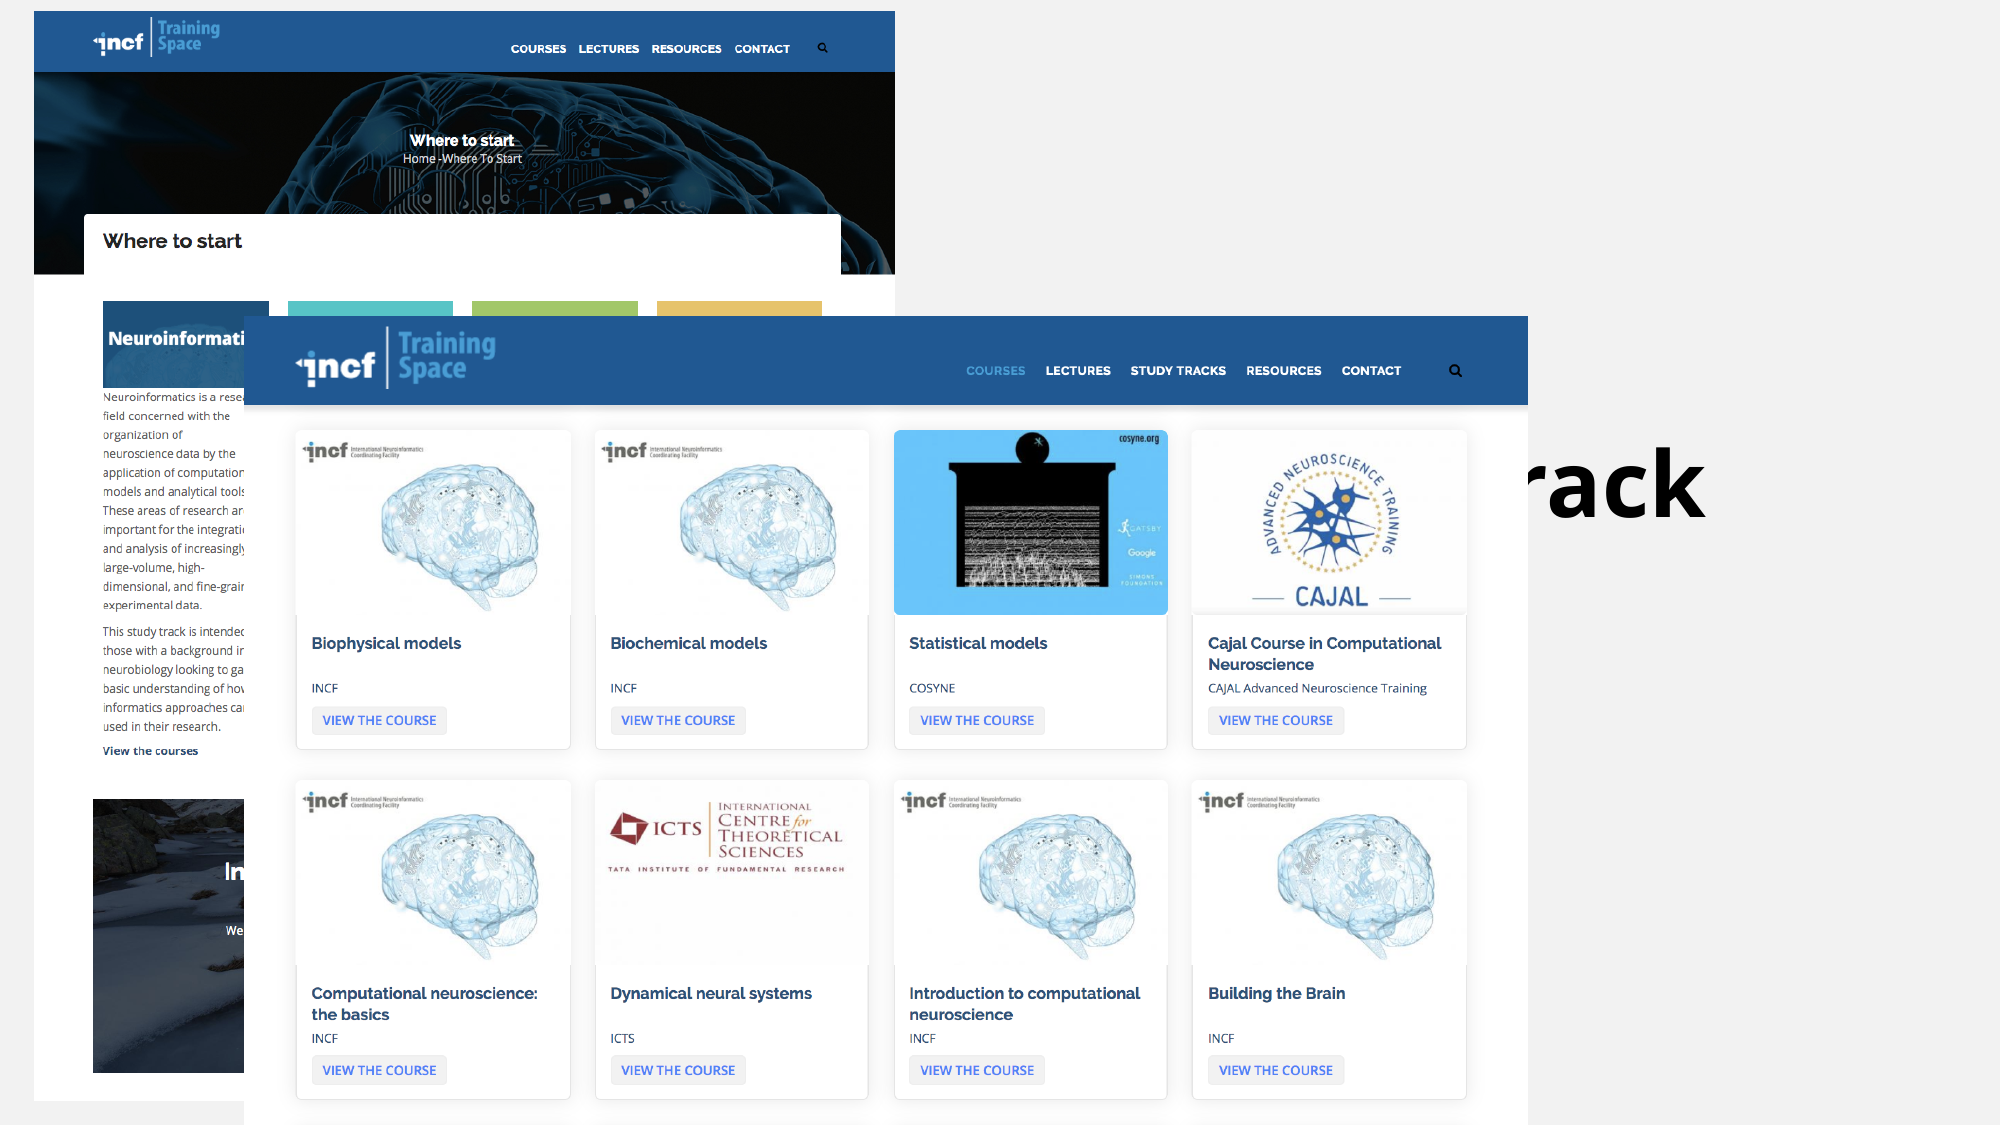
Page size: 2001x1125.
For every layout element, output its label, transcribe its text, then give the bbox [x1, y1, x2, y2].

picture [34, 11, 1528, 1125]
text_box Study track [1528, 418, 1887, 544]
